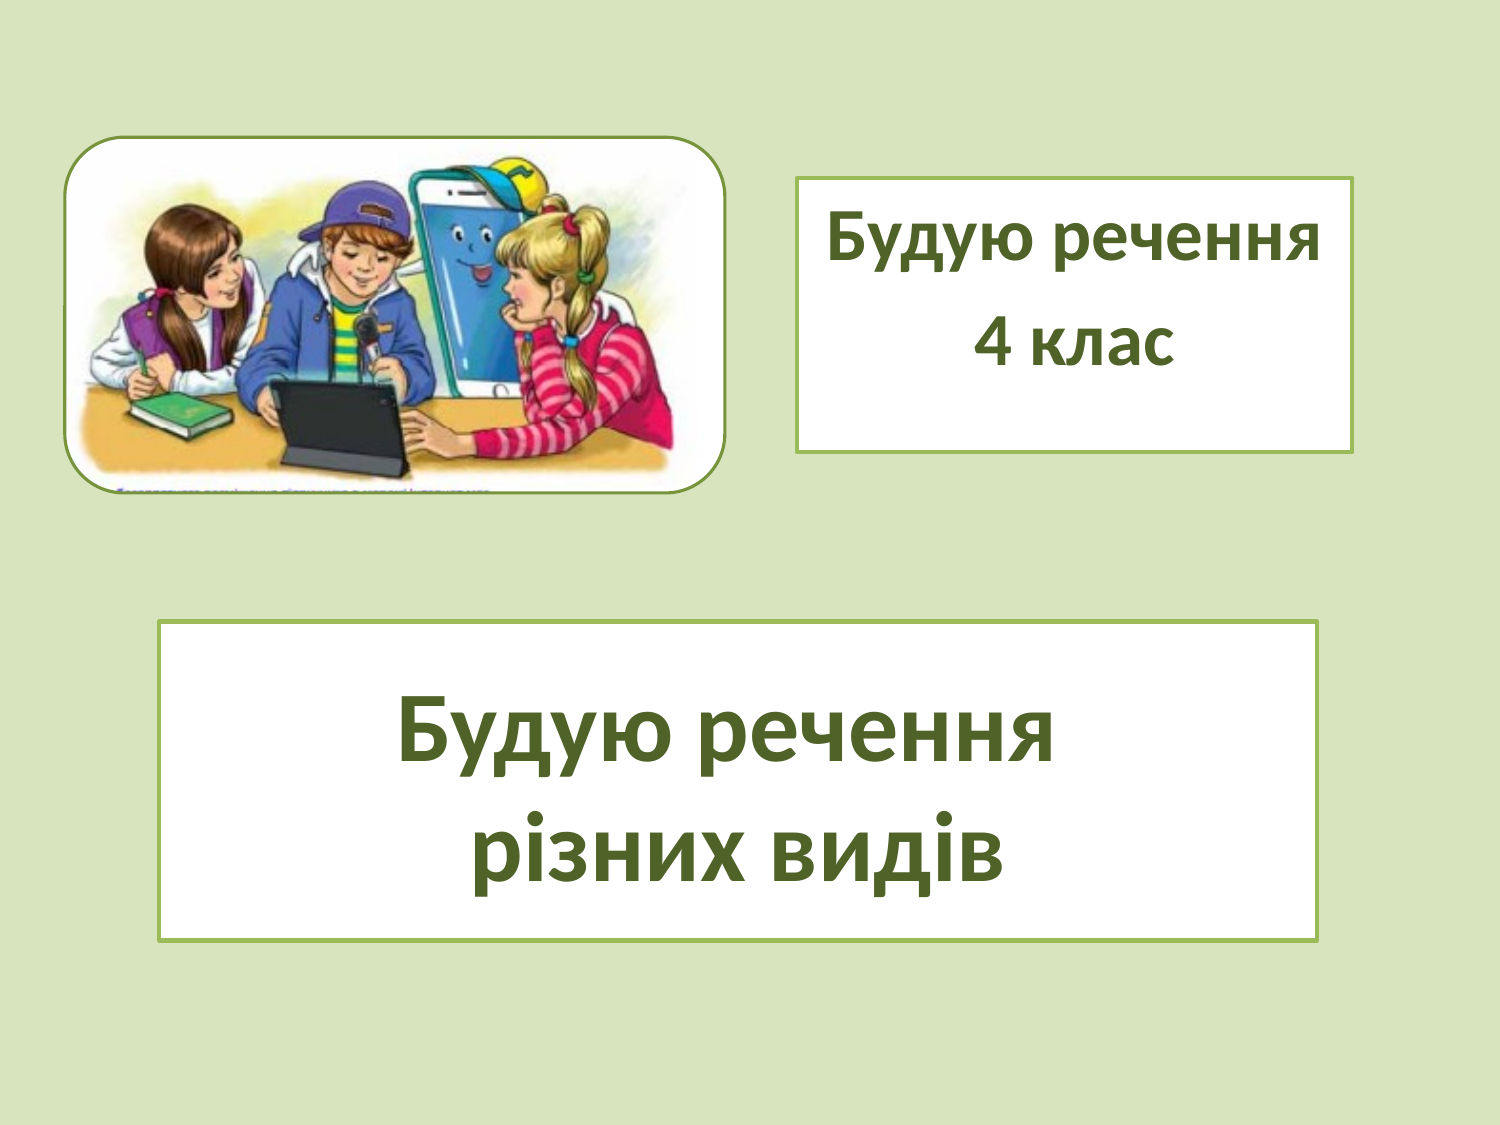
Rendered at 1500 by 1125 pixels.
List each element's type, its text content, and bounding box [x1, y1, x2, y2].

title Будую речення різних видів [157, 619, 1319, 943]
picture [64, 136, 726, 494]
subtitle Будую речення 4 клас [795, 176, 1354, 454]
